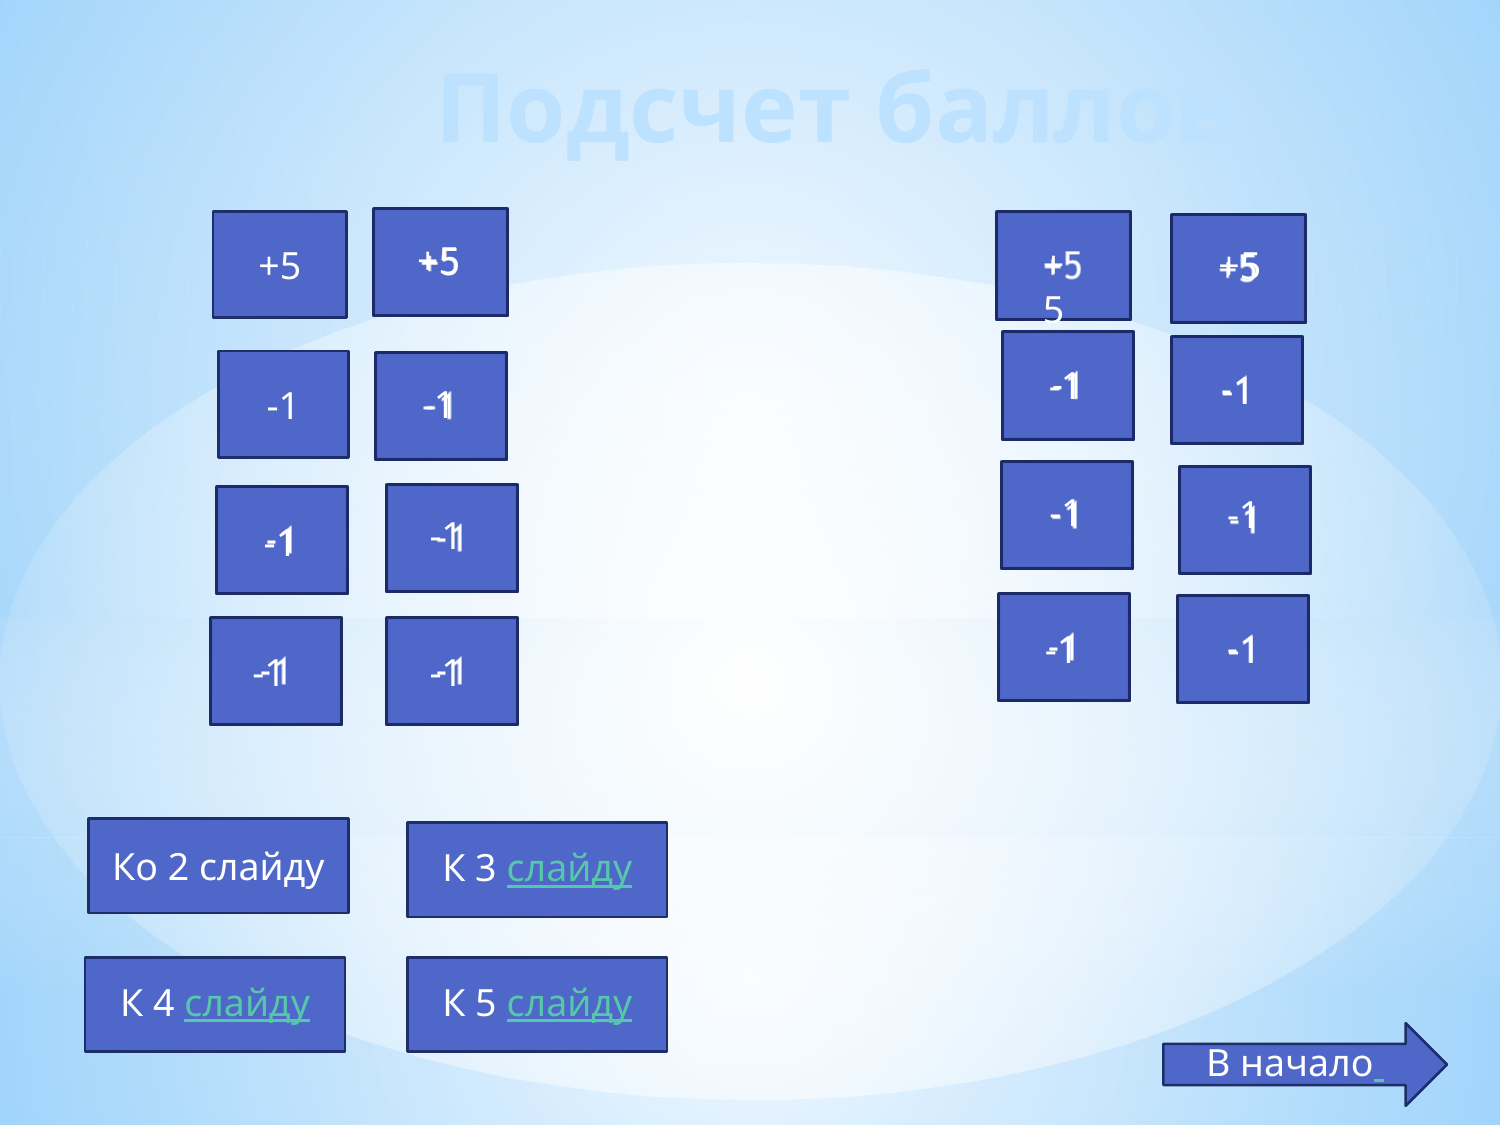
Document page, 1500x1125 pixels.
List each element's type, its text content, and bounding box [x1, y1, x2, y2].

picture [208, 616, 343, 727]
picture [996, 592, 1131, 702]
text_box К 3 слайду [406, 821, 668, 918]
text_box К 4 слайду [84, 956, 346, 1053]
picture [1170, 335, 1305, 446]
picture [995, 210, 1132, 322]
picture [1178, 465, 1313, 575]
picture [1000, 459, 1134, 570]
title Подсчет баллов [183, 39, 1252, 227]
picture [1170, 213, 1307, 324]
picture [215, 485, 349, 595]
text_box +5 [212, 210, 348, 319]
picture [1176, 594, 1310, 704]
picture [384, 616, 519, 727]
text_box В начало [1162, 1021, 1448, 1108]
picture [384, 483, 519, 593]
picture [374, 350, 508, 461]
picture [372, 206, 510, 318]
text_box К 5 слайду [406, 956, 668, 1053]
picture [1001, 330, 1135, 441]
text_box Ко 2 слайду [87, 817, 350, 914]
text_box -1 [217, 350, 350, 459]
